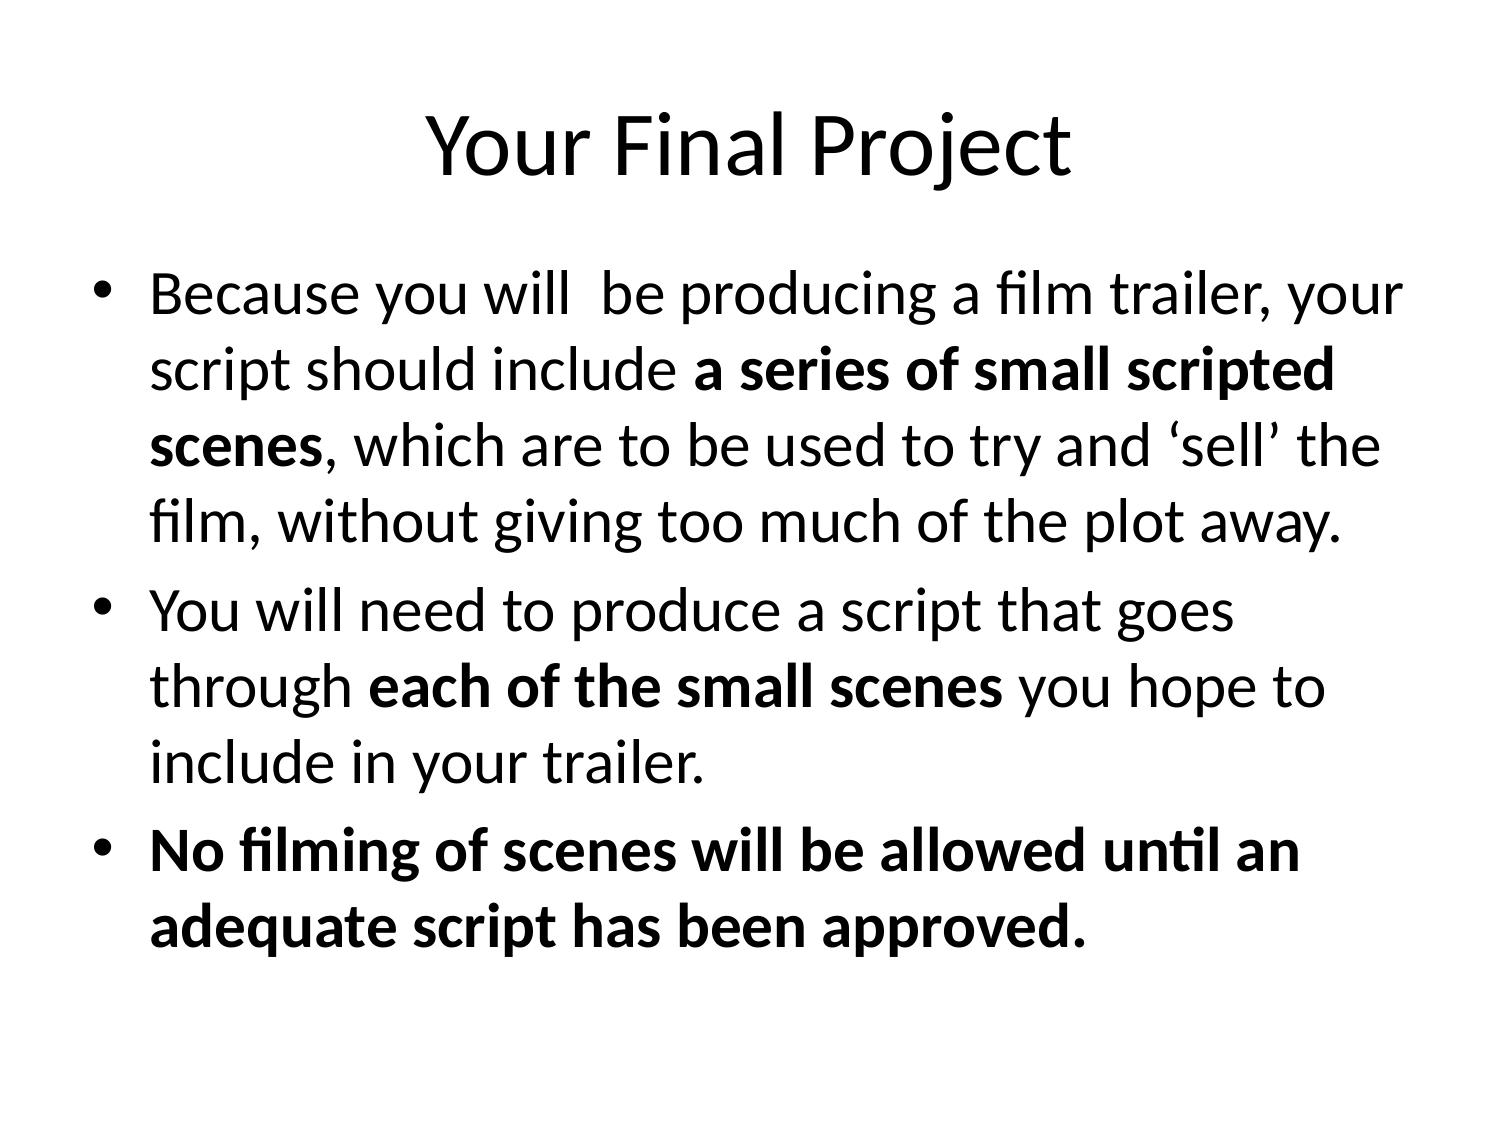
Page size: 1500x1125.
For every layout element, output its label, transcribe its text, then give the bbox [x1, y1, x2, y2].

title Your Final Project [75, 45, 1425, 233]
list Because you will be producing a film trailer, your script should include a series of small scripted scenes, which are to be used to try and ‘sell’ the film, without giving too much of the plot away. You will need to produce a script that goes through each of the small scenes you hope to include in your trailer. No filming of scenes will be allowed until an adequate script has been approved. [76, 243, 1427, 986]
